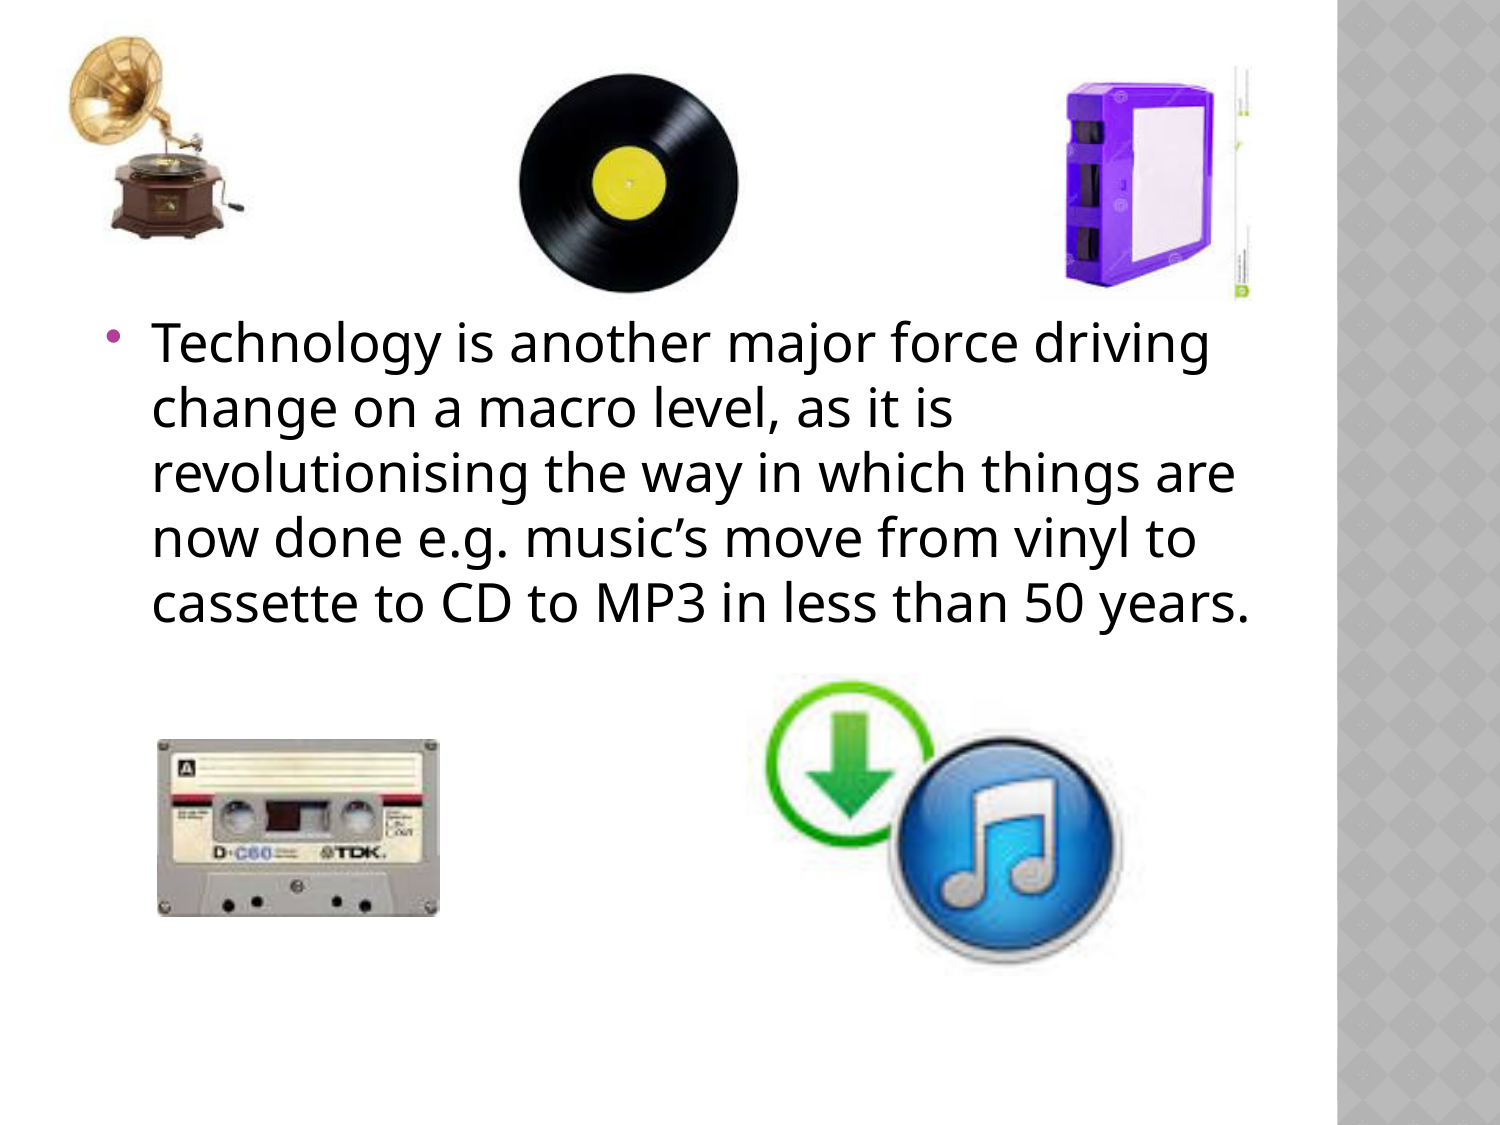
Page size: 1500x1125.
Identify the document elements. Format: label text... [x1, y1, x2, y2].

picture [746, 672, 1146, 977]
list Technology is another major force driving change on a macro level, as it is revolutionising the way in which things are now done e.g. music’s move from vinyl to cassette to CD to MP3 in less than 50 years. [92, 300, 1280, 681]
picture [1039, 65, 1252, 302]
picture [157, 739, 440, 918]
picture [512, 65, 748, 302]
picture [52, 18, 263, 254]
